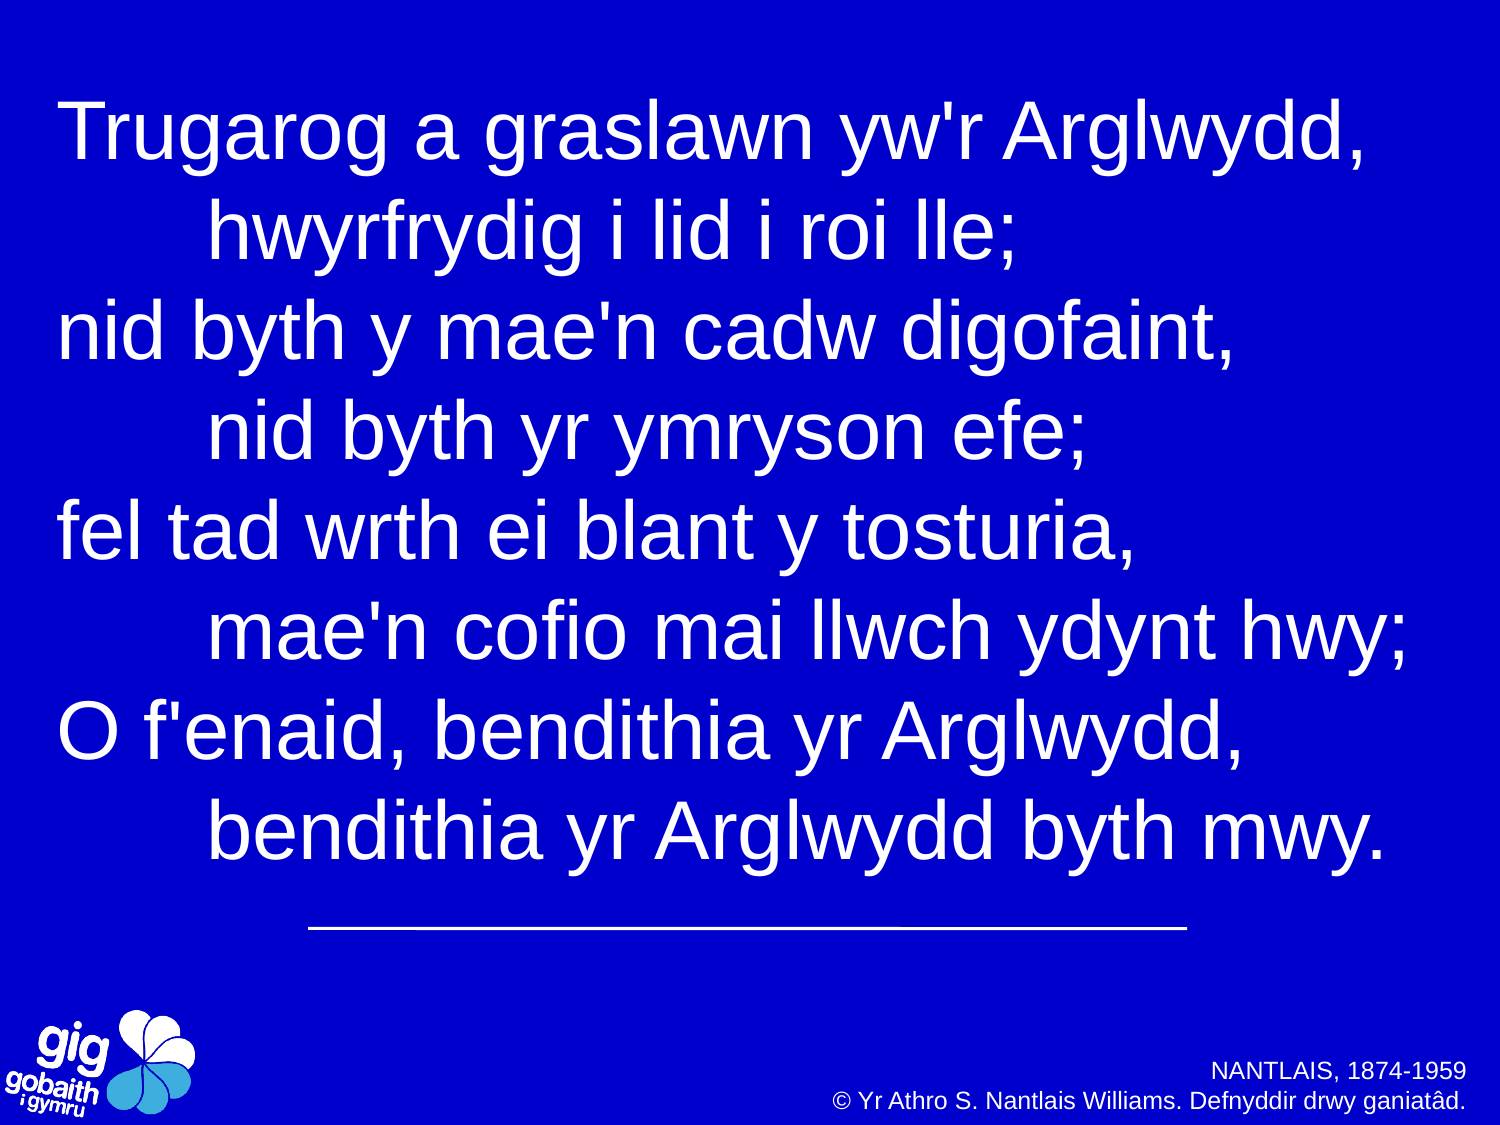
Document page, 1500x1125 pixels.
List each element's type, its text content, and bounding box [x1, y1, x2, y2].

text_box NANTLAIS, 1874-1959 © Yr Athro S. Nantlais Williams. Defnyddir drwy ganiatâd. [667, 1047, 1483, 1122]
text_box Trugarog a graslawn yw'r Arglwydd, hwyrfrydig i lid i roi lle; nid byth y mae'n cadw digofaint, nid byth yr ymryson efe; fel tad wrth ei blant y tosturia, mae'n cofio mai llwch ydynt hwy; O f'enaid, bendithia yr Arglwydd, bendithia yr Arglwydd byth mwy. [41, 69, 1500, 984]
picture [5, 1010, 195, 1118]
